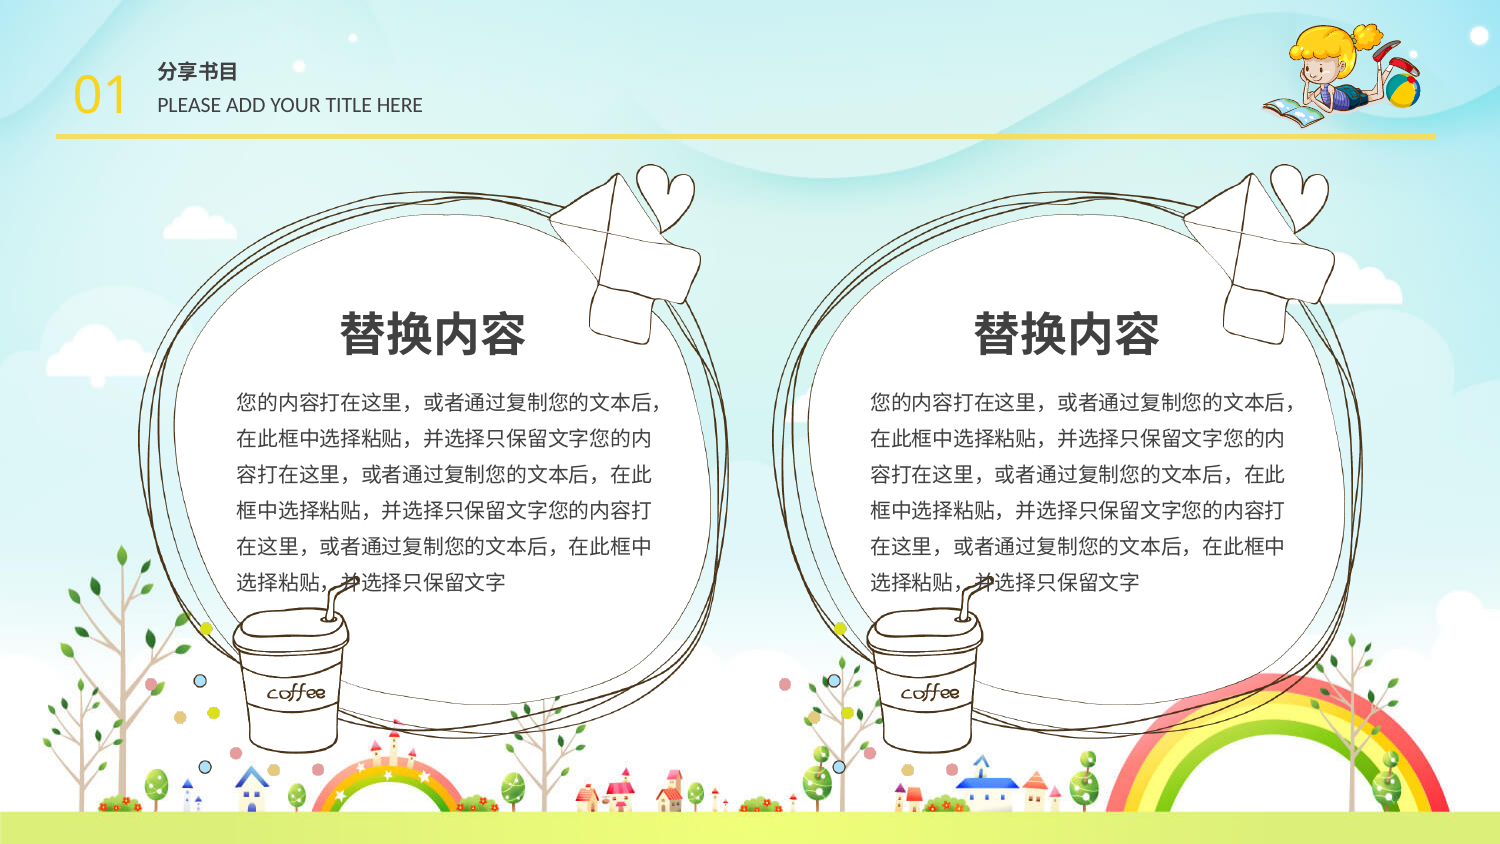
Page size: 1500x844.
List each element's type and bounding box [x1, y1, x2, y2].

text_box [57, 49, 586, 137]
picture [0, 0, 1500, 844]
